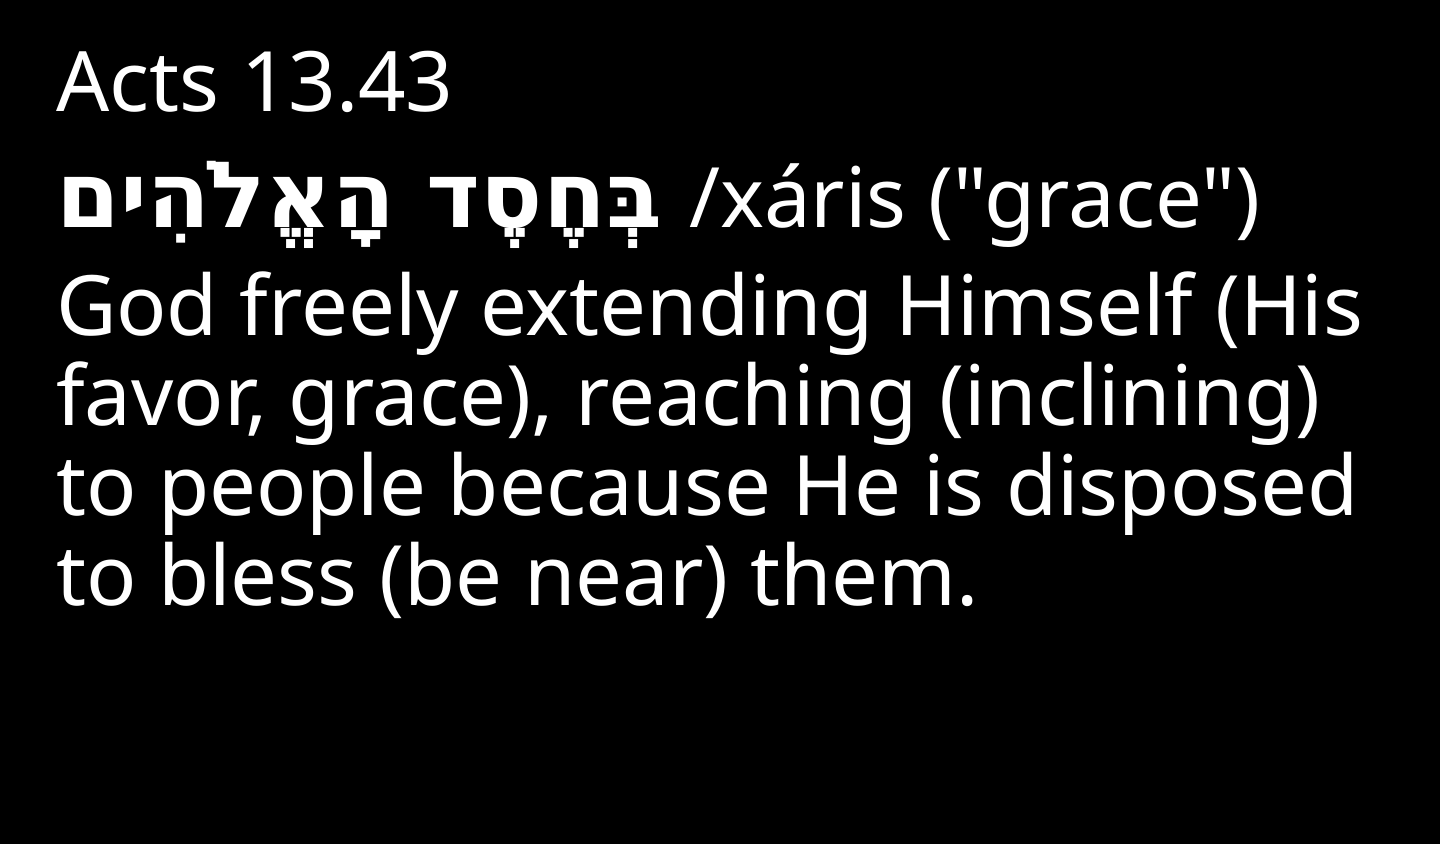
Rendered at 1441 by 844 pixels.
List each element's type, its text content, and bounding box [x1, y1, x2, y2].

list Acts 13.43 בְּחֶסֶד הָאֱלֹהִים /xáris ("grace") God freely extending Himself (His favor, grace), reaching (inclining) to people because He is disposed to bless (be near) them. [45, 34, 1396, 844]
